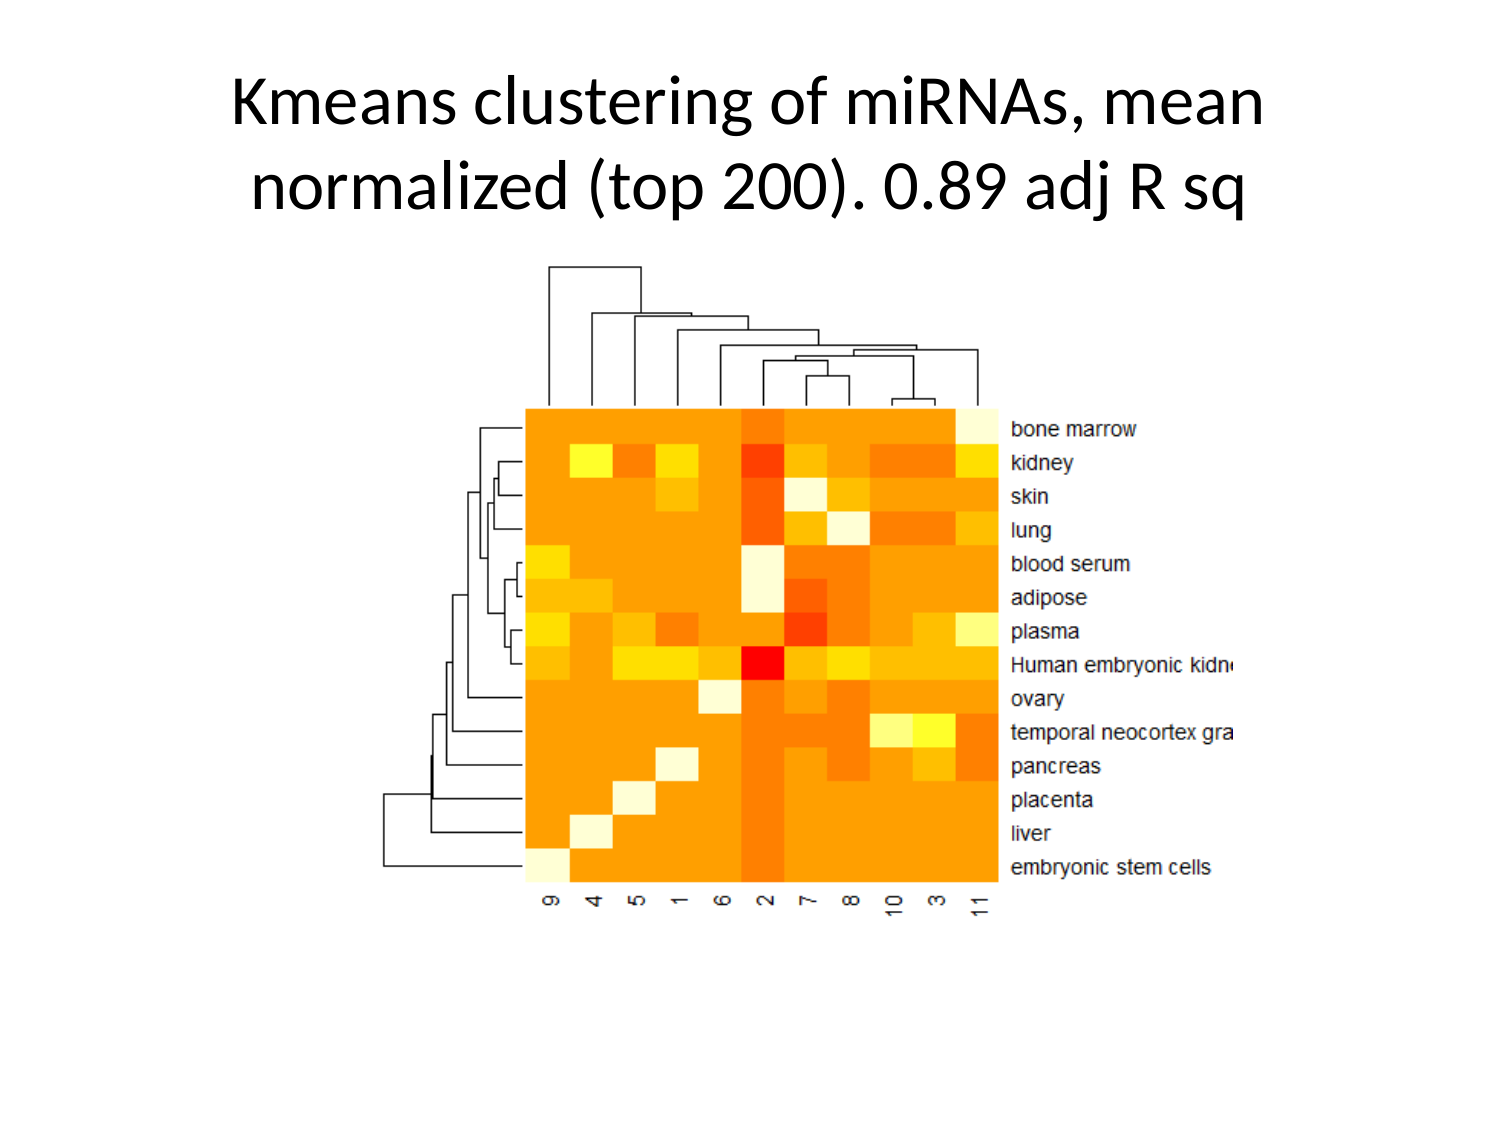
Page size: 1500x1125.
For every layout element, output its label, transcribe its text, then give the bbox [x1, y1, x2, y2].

title Kmeans clustering of miRNAs, mean normalized (top 200). 0.89 adj R sq [75, 45, 1425, 233]
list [266, 262, 1234, 1006]
